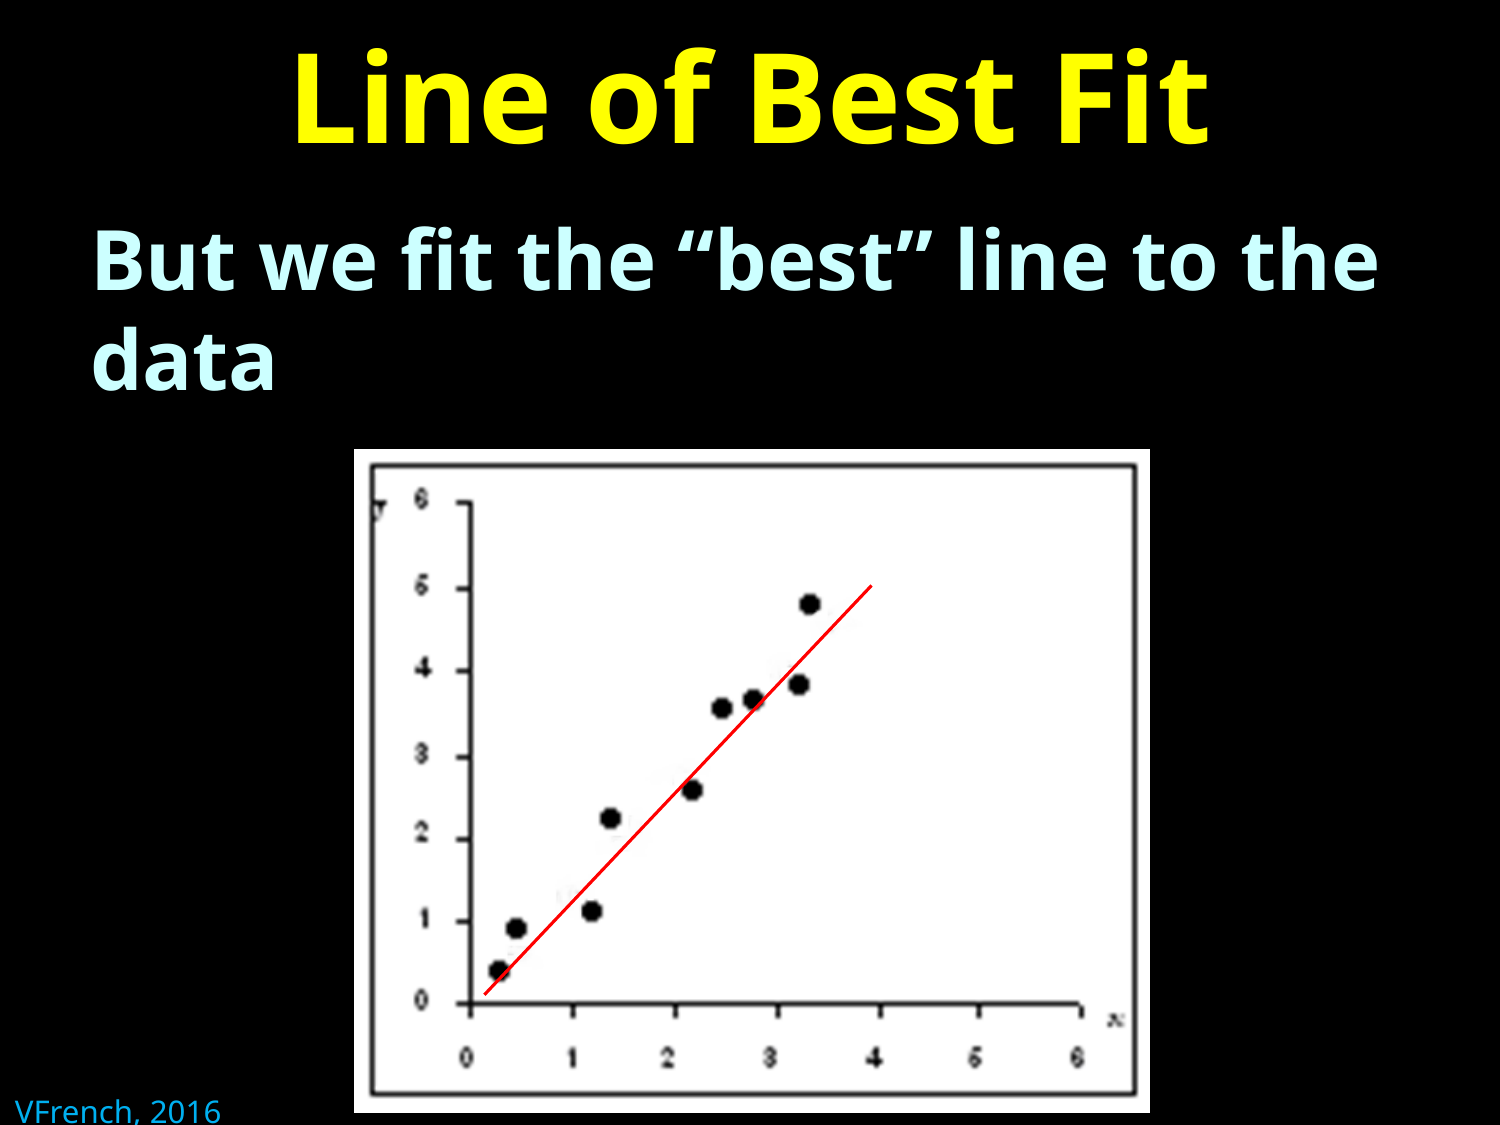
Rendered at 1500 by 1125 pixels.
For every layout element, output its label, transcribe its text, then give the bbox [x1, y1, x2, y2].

list But we fit the “best” line to the data [75, 200, 1425, 1125]
title Line of Best Fit [0, 0, 1500, 188]
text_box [353, 449, 1151, 1113]
text_box VFrench, 2016 [0, 1084, 288, 1125]
